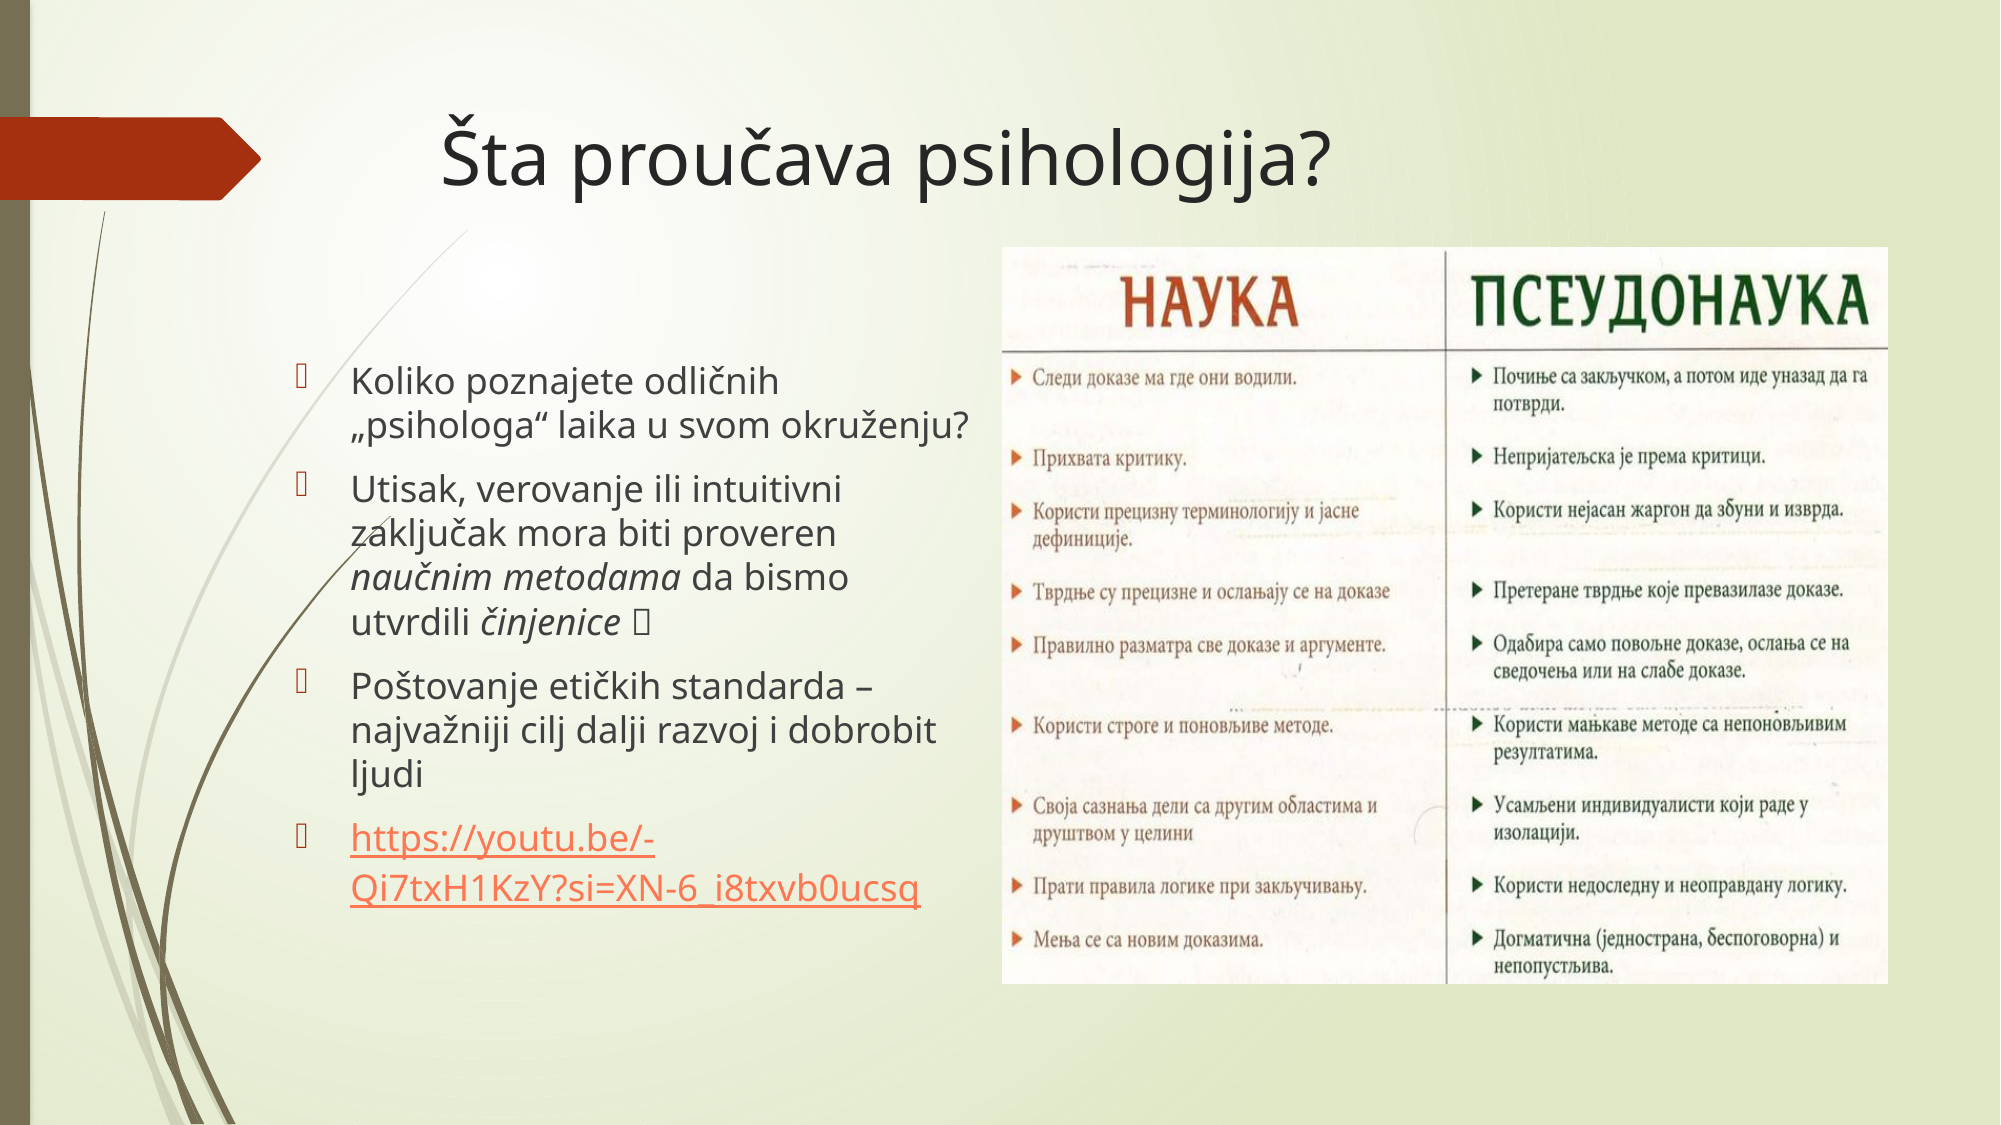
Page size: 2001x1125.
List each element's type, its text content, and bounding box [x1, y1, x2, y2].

list Koliko poznajete odličnih „psihologa“ laika u svom okruženju? Utisak, verovanje ili intuitivni zaključak mora biti proveren naučnim metodama da bismo utvrdili činjenice  Poštovanje etičkih standarda – najvažniji cilj dalji razvoj i dobrobit ljudi https://youtu.be/-Qi7txH1KzY?si=XN-6_i8txvb0ucsq [280, 350, 988, 970]
title Šta proučava psihologija? [425, 102, 1888, 313]
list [1001, 247, 1888, 985]
